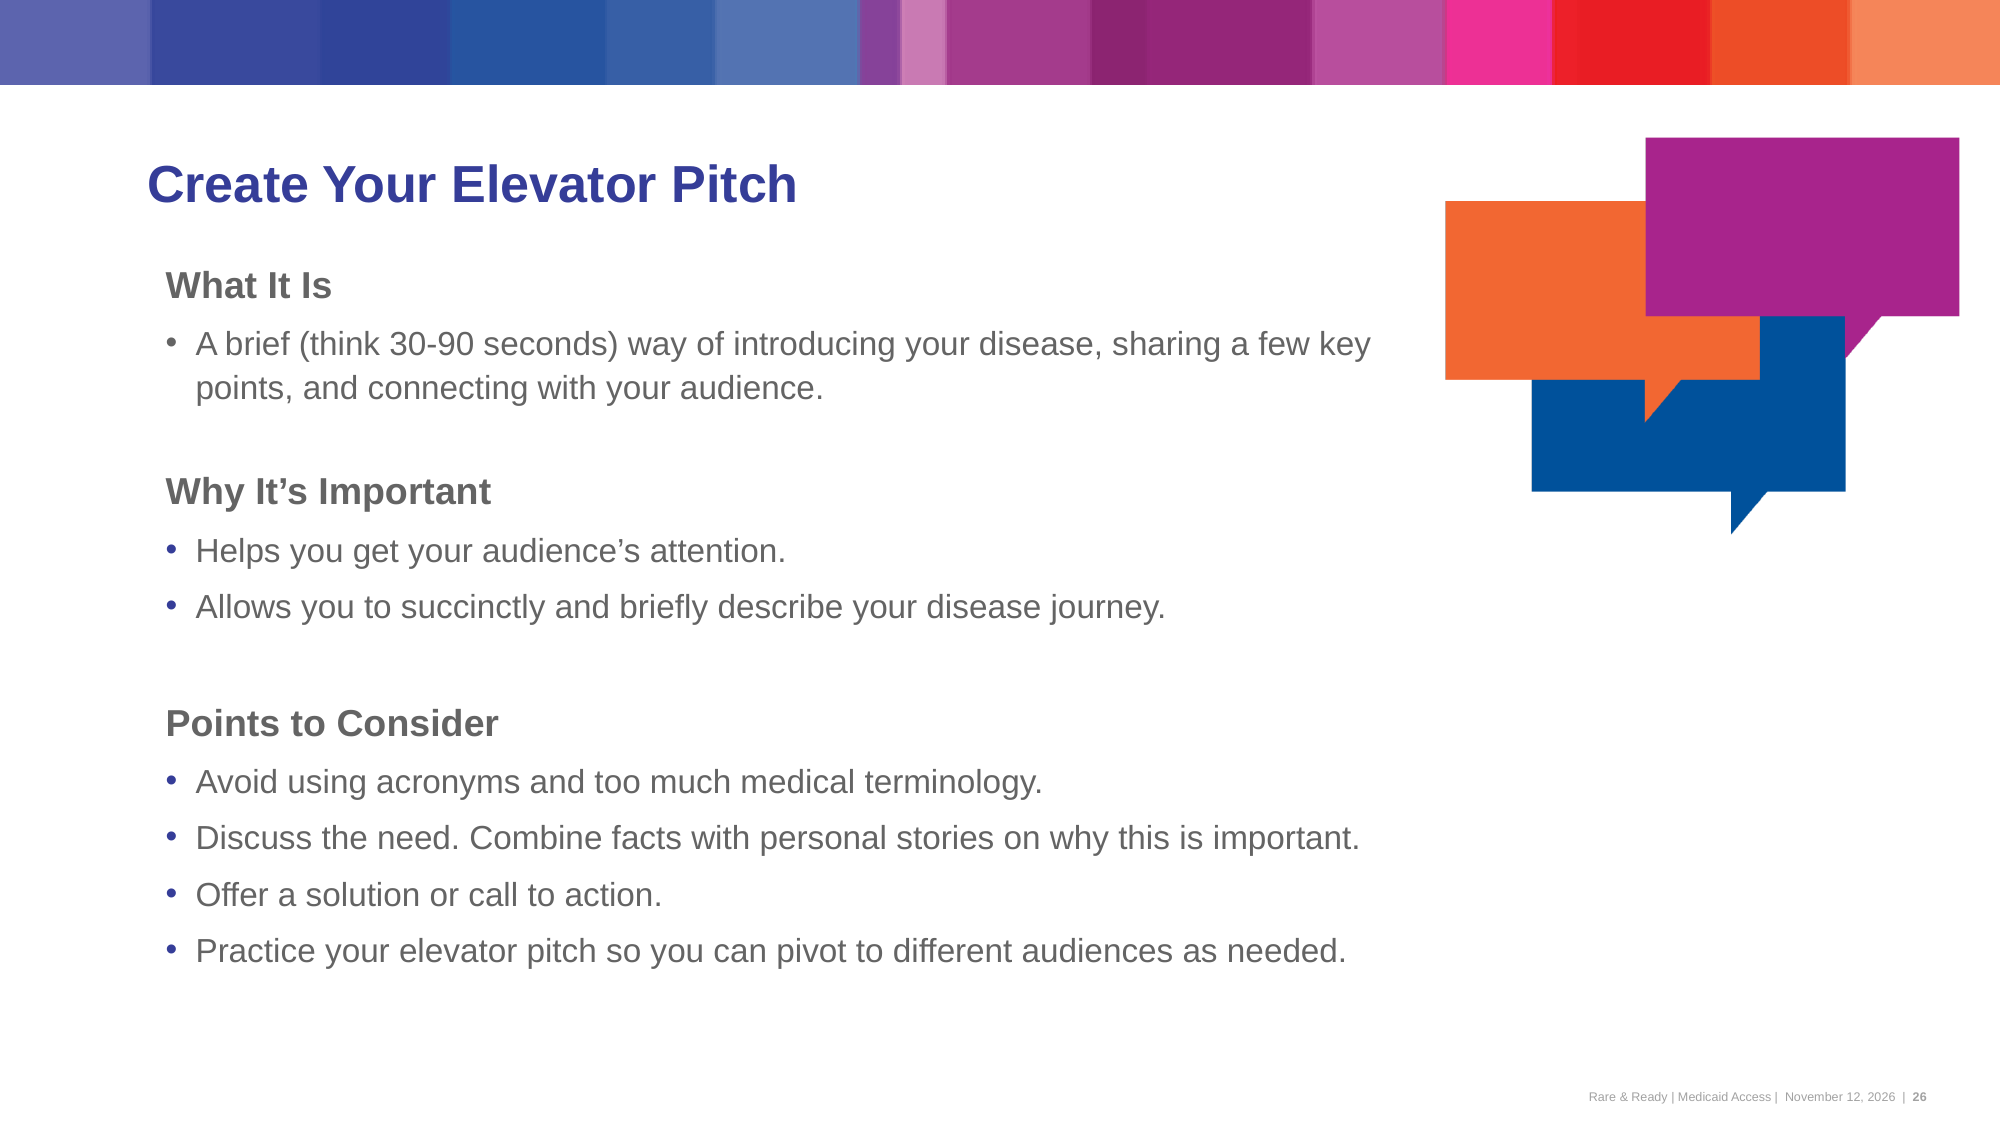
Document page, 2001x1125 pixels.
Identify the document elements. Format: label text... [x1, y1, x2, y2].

title Create Your Elevator Pitch [132, 142, 872, 240]
list What It Is A brief (think 30-90 seconds) way of introducing your disease, sharing a few key points, and connecting with your audience. Why It’s Important Helps you get your audience’s attention. Allows you to succinctly and briefly describe your disease journey. Points to Consider Avoid using acronyms and too much medical terminology. Discuss the need. Combine facts with personal stories on why this is important. Offer a solution or call to action. Practice your elevator pitch so you can pivot to different audiences as needed. [150, 249, 1871, 1082]
picture [1429, 114, 1960, 563]
picture [0, 0, 2000, 85]
